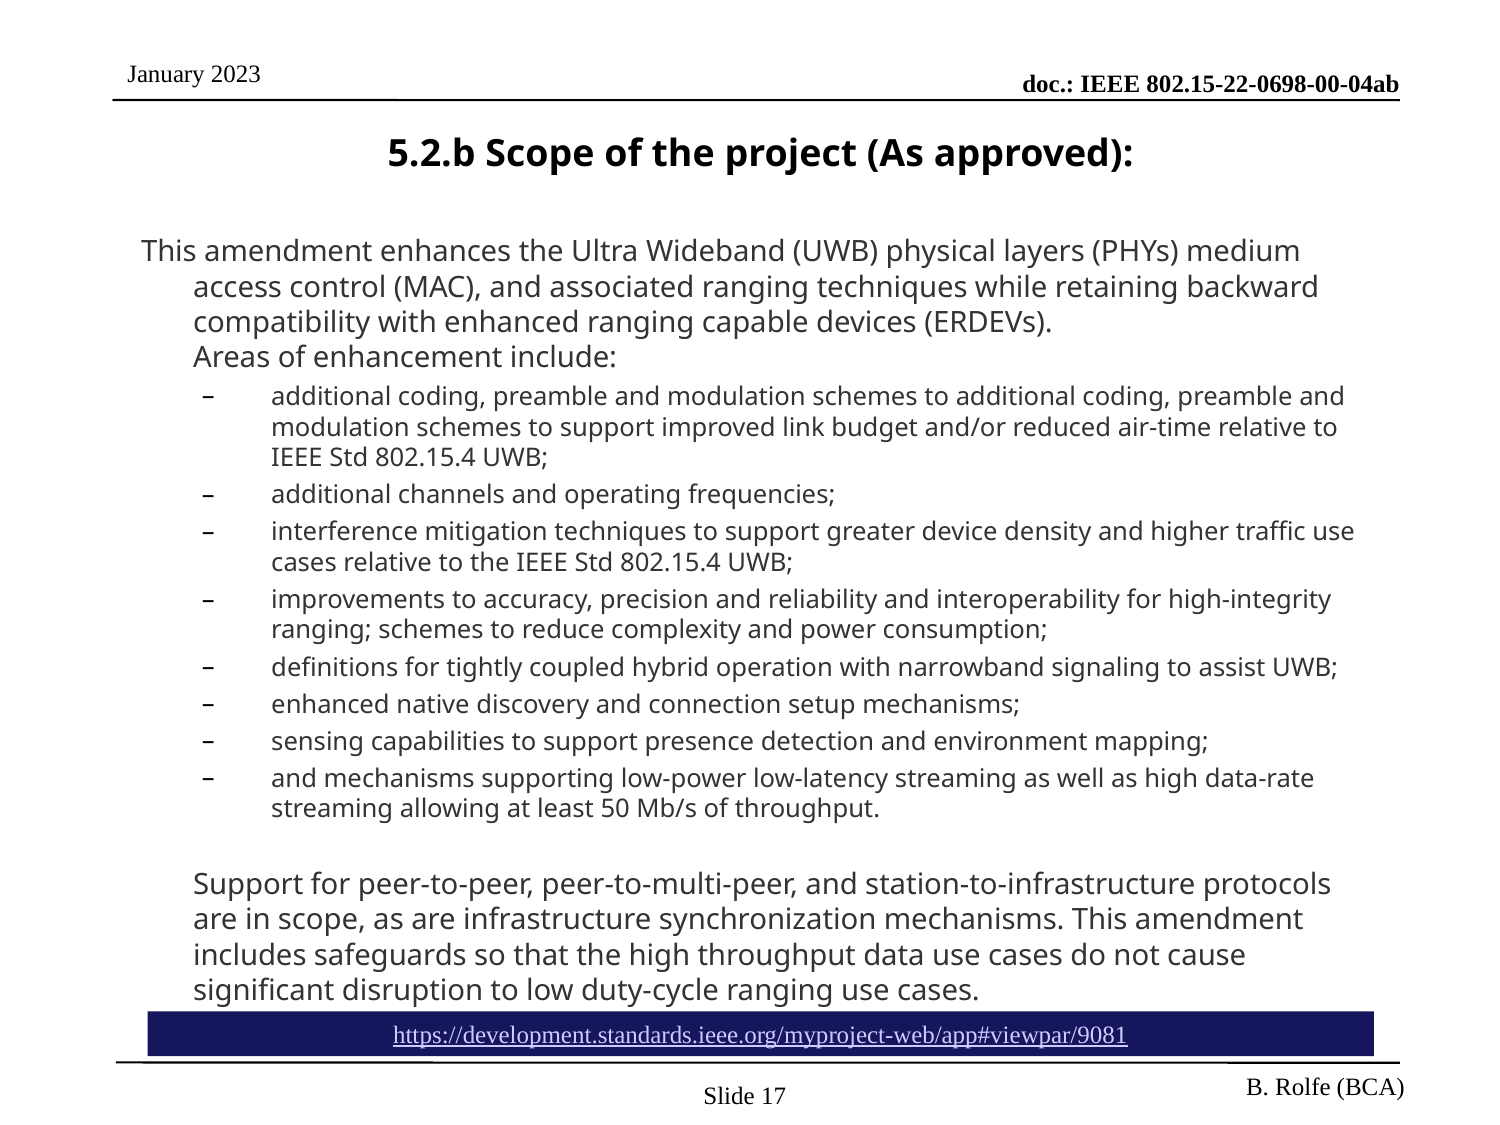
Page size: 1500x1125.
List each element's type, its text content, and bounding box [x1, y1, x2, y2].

title 5.2.b Scope of the project (As approved): [123, 112, 1398, 237]
text_box https://development.standards.ieee.org/myproject-web/app#viewpar/9081 [147, 1011, 1374, 1057]
slide_number Slide 17 [690, 1075, 799, 1115]
list This amendment enhances the Ultra Wideband (UWB) physical layers (PHYs) medium access control (MAC), and associated ranging techniques while retaining backward compatibility with enhanced ranging capable devices (ERDEVs). Areas of enhancement include: additional coding, preamble and modulation schemes to additional coding, preamble and modulation schemes to support improved link budget and/or reduced air-time relative to IEEE Std 802.15.4 UWB; additional channels and operating frequencies; interference mitigation techniques to support greater device density and higher traffic use cases relative to the IEEE Std 802.15.4 UWB; improvements to accuracy, precision and reliability and interoperability for high-integrity ranging; schemes to reduce complexity and power consumption; definitions for tightly coupled hybrid operation with narrowband signaling to assist UWB; enhanced native discovery and connection setup mechanisms; sensing capabilities to support presence detection and environment mapping; and mechanisms supporting low-power low-latency streaming as well as high data-rate streaming allowing at least 50 Mb/s of throughput. Support for peer-to-peer, peer-to-multi-peer, and station-to-infrastructure protocols are in scope, as are infrastructure synchronization mechanisms. This amendment includes safeguards so that the high throughput data use cases do not cause significant disruption to low duty-cycle ranging use cases. [125, 224, 1400, 1024]
